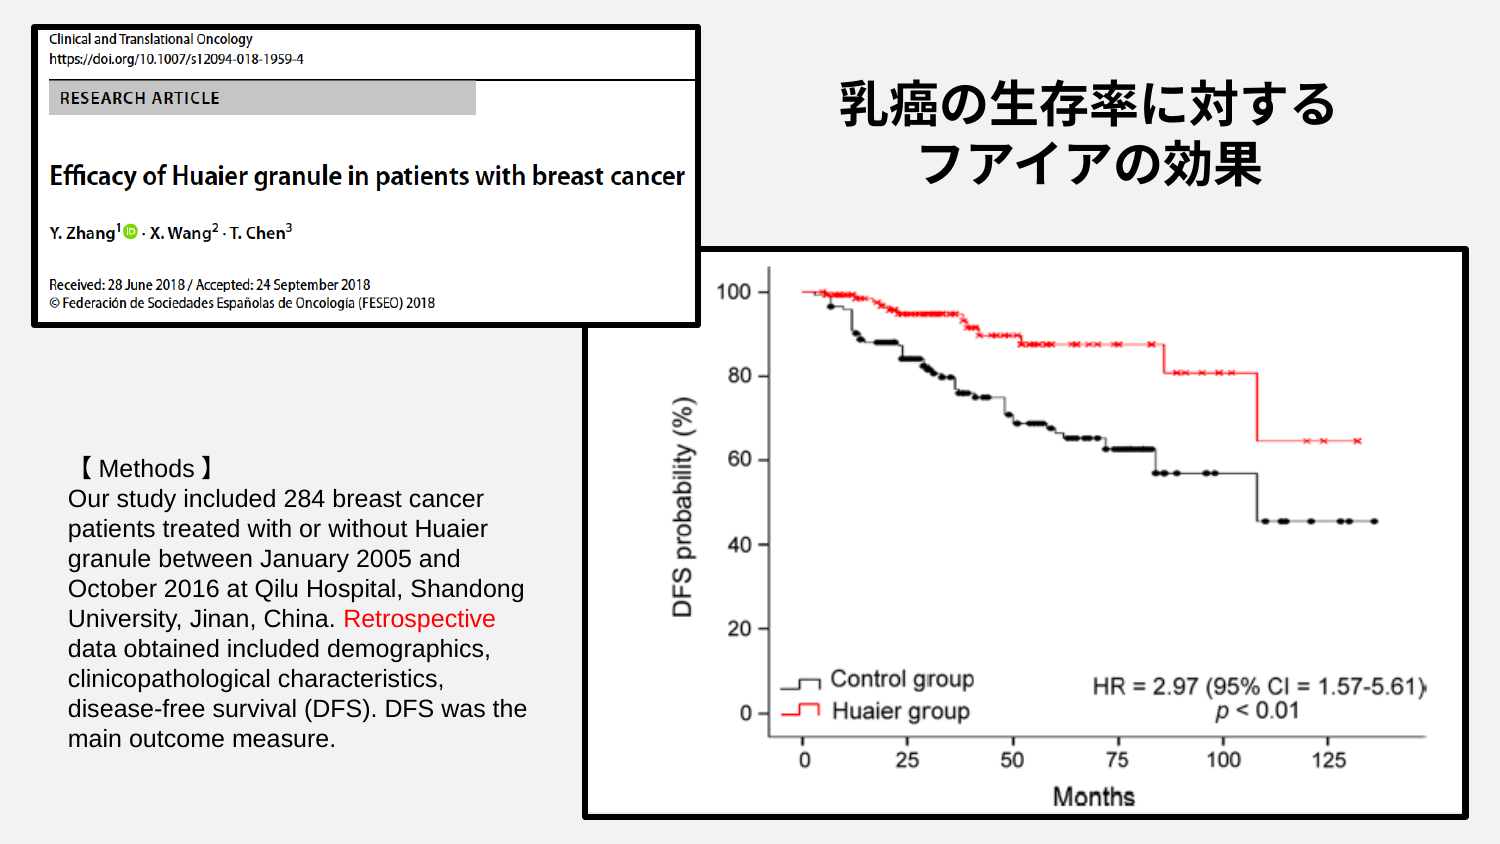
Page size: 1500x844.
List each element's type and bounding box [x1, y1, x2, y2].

text_box [37, 29, 1463, 815]
